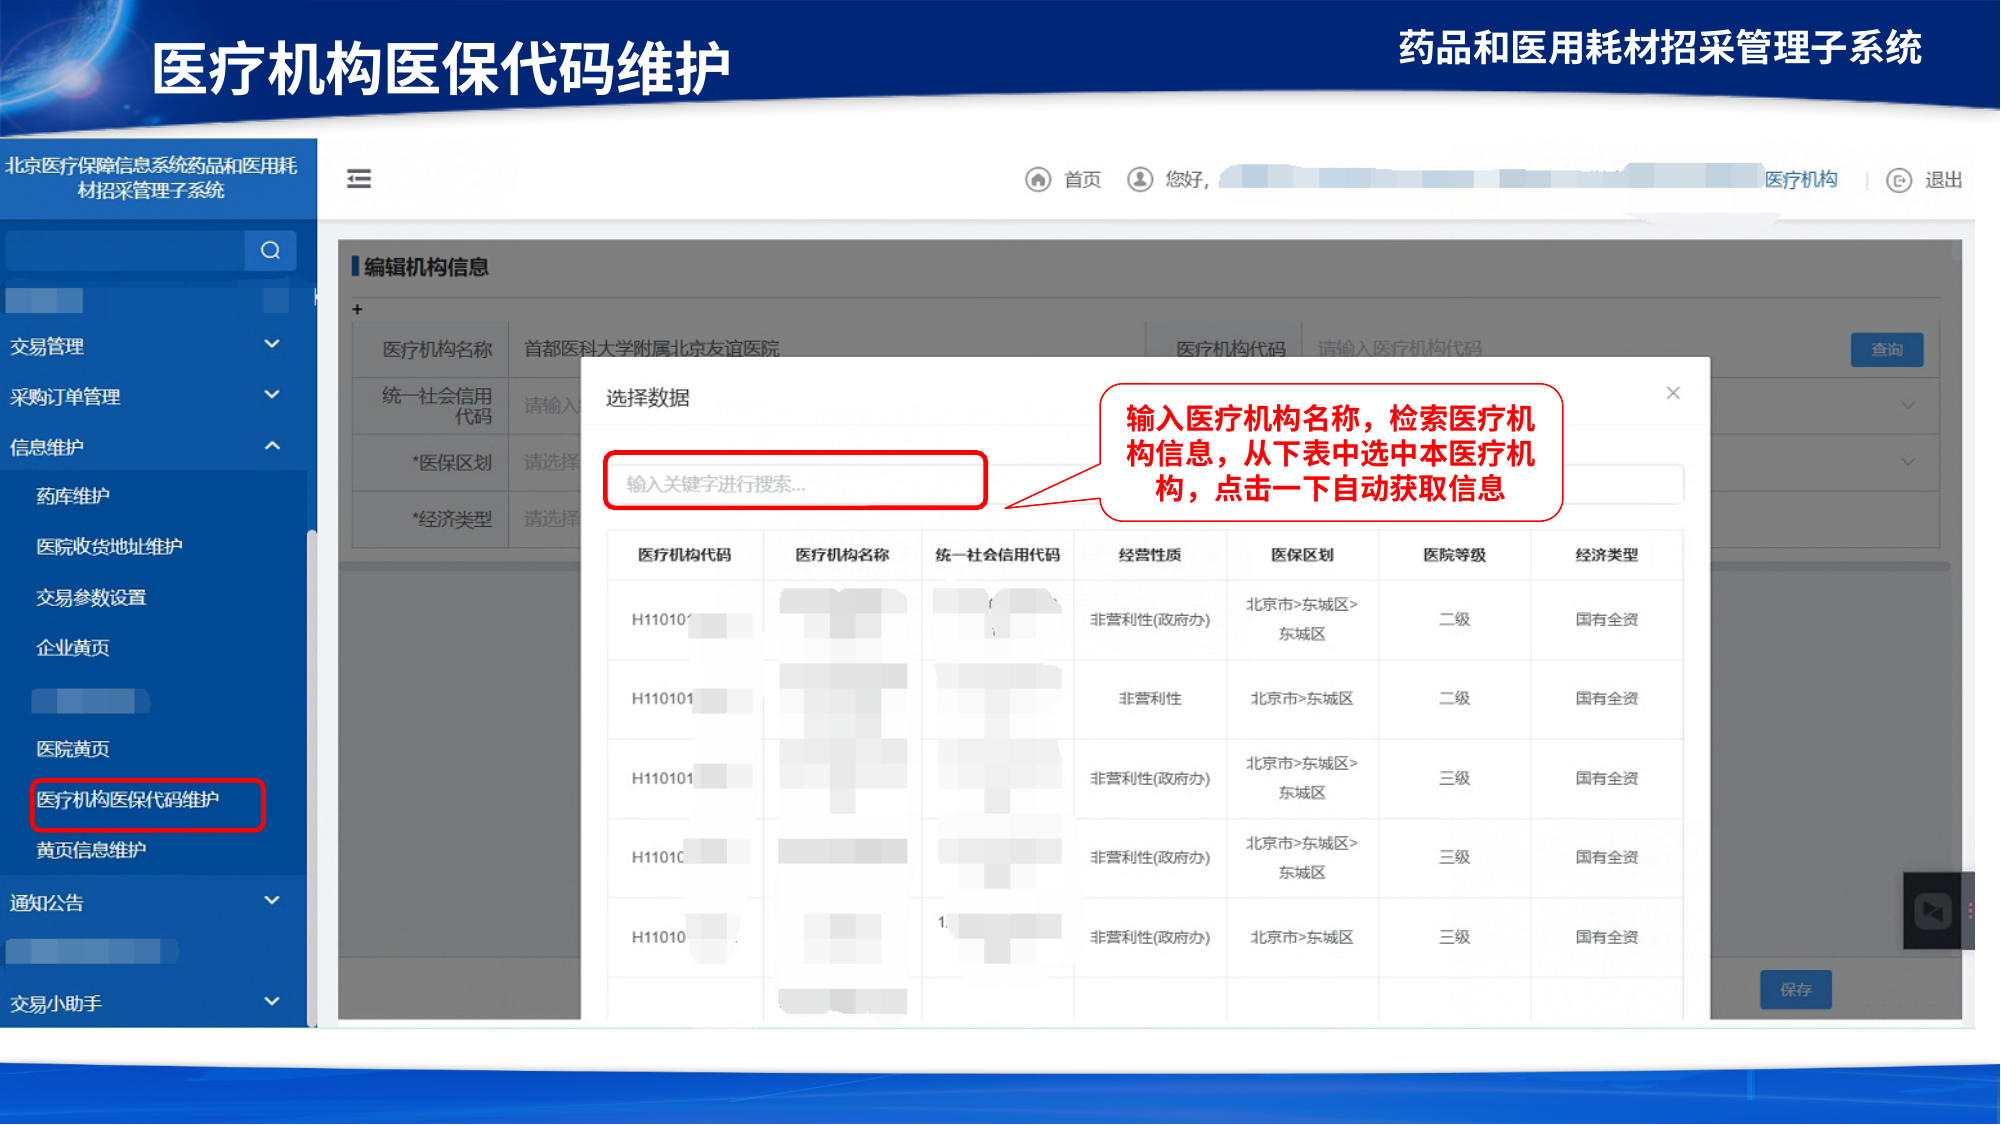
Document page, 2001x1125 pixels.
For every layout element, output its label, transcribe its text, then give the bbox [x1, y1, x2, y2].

text_box 医疗机构医保代码维护 [135, 24, 1012, 110]
picture [0, 0, 2000, 1029]
picture [0, 1055, 2000, 1124]
